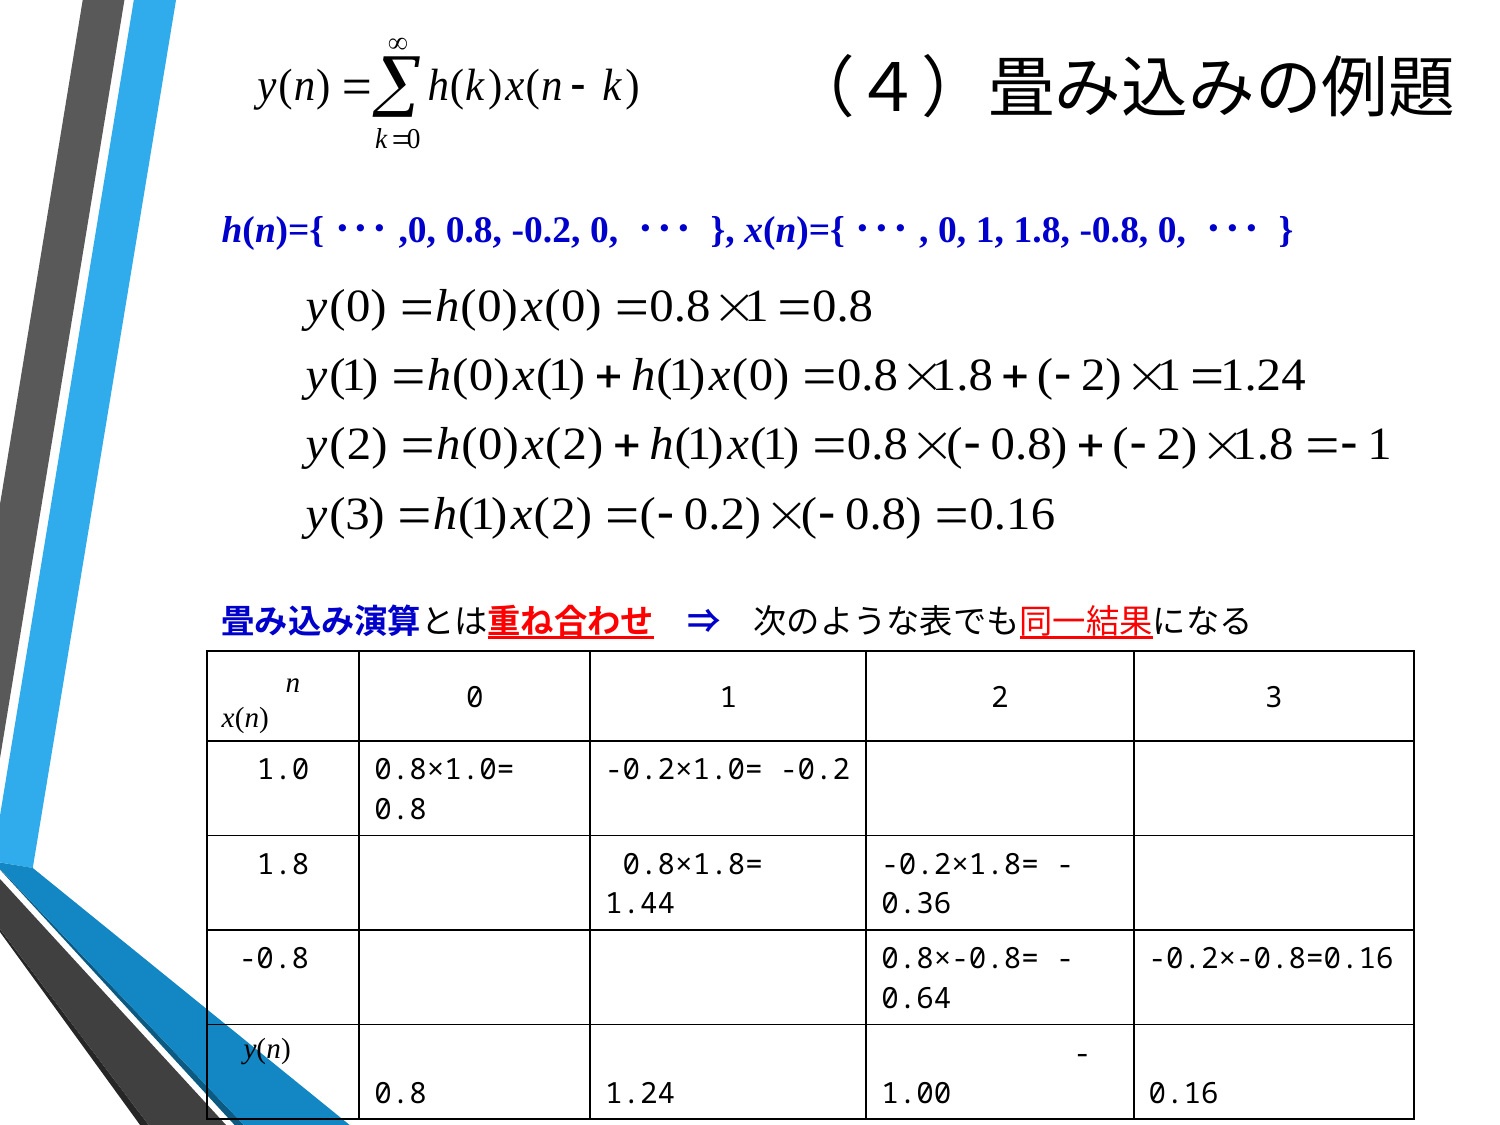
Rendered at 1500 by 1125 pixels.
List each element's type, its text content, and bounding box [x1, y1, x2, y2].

list h(n)={･･･,0, 0.8, -0.2, 0, ･･･ }, x(n)={･･･, 0, 1, 1.8, -0.8, 0, ･･･ } [206, 172, 1381, 247]
table_header n x(n) [208, 652, 358, 740]
table_cell [1135, 836, 1413, 929]
table_cell -0.2×-0.8=0.16 [1135, 931, 1413, 1024]
table_cell 0.8×1.8= 1.44 [591, 836, 865, 929]
table_cell [867, 742, 1133, 835]
table_cell [591, 931, 865, 1024]
table_cell 1.0 [208, 742, 358, 835]
table_cell 0.8×-0.8= -0.64 [867, 931, 1133, 1024]
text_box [292, 278, 1398, 552]
title （４）畳み込みの例題 [745, 33, 1471, 137]
table_cell -0.8 [208, 931, 358, 1024]
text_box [246, 17, 649, 159]
table_cell 0.8 [360, 1025, 589, 1118]
table_cell 1.8 [208, 836, 358, 929]
table_cell -0.2×1.8= -0.36 [867, 836, 1133, 929]
text_box 畳み込み演算とは重ね合わせ ⇒ 次のような表でも同一結果になる [206, 562, 1381, 638]
table_cell [360, 836, 589, 929]
table_cell 0.16 [1135, 1025, 1413, 1118]
table_header 1 [591, 652, 865, 740]
table_cell -0.2×1.0= -0.2 [591, 742, 865, 835]
table_header 2 [867, 652, 1133, 740]
table_cell [1135, 742, 1413, 835]
table_header 0 [360, 652, 589, 740]
table_cell 0.8×1.0= 0.8 [360, 742, 589, 835]
table_header 3 [1135, 652, 1413, 740]
table_cell 1.24 [591, 1025, 865, 1118]
table_cell y(n) [208, 1025, 358, 1118]
table_cell -1.00 [867, 1025, 1133, 1118]
table_cell [360, 931, 589, 1024]
